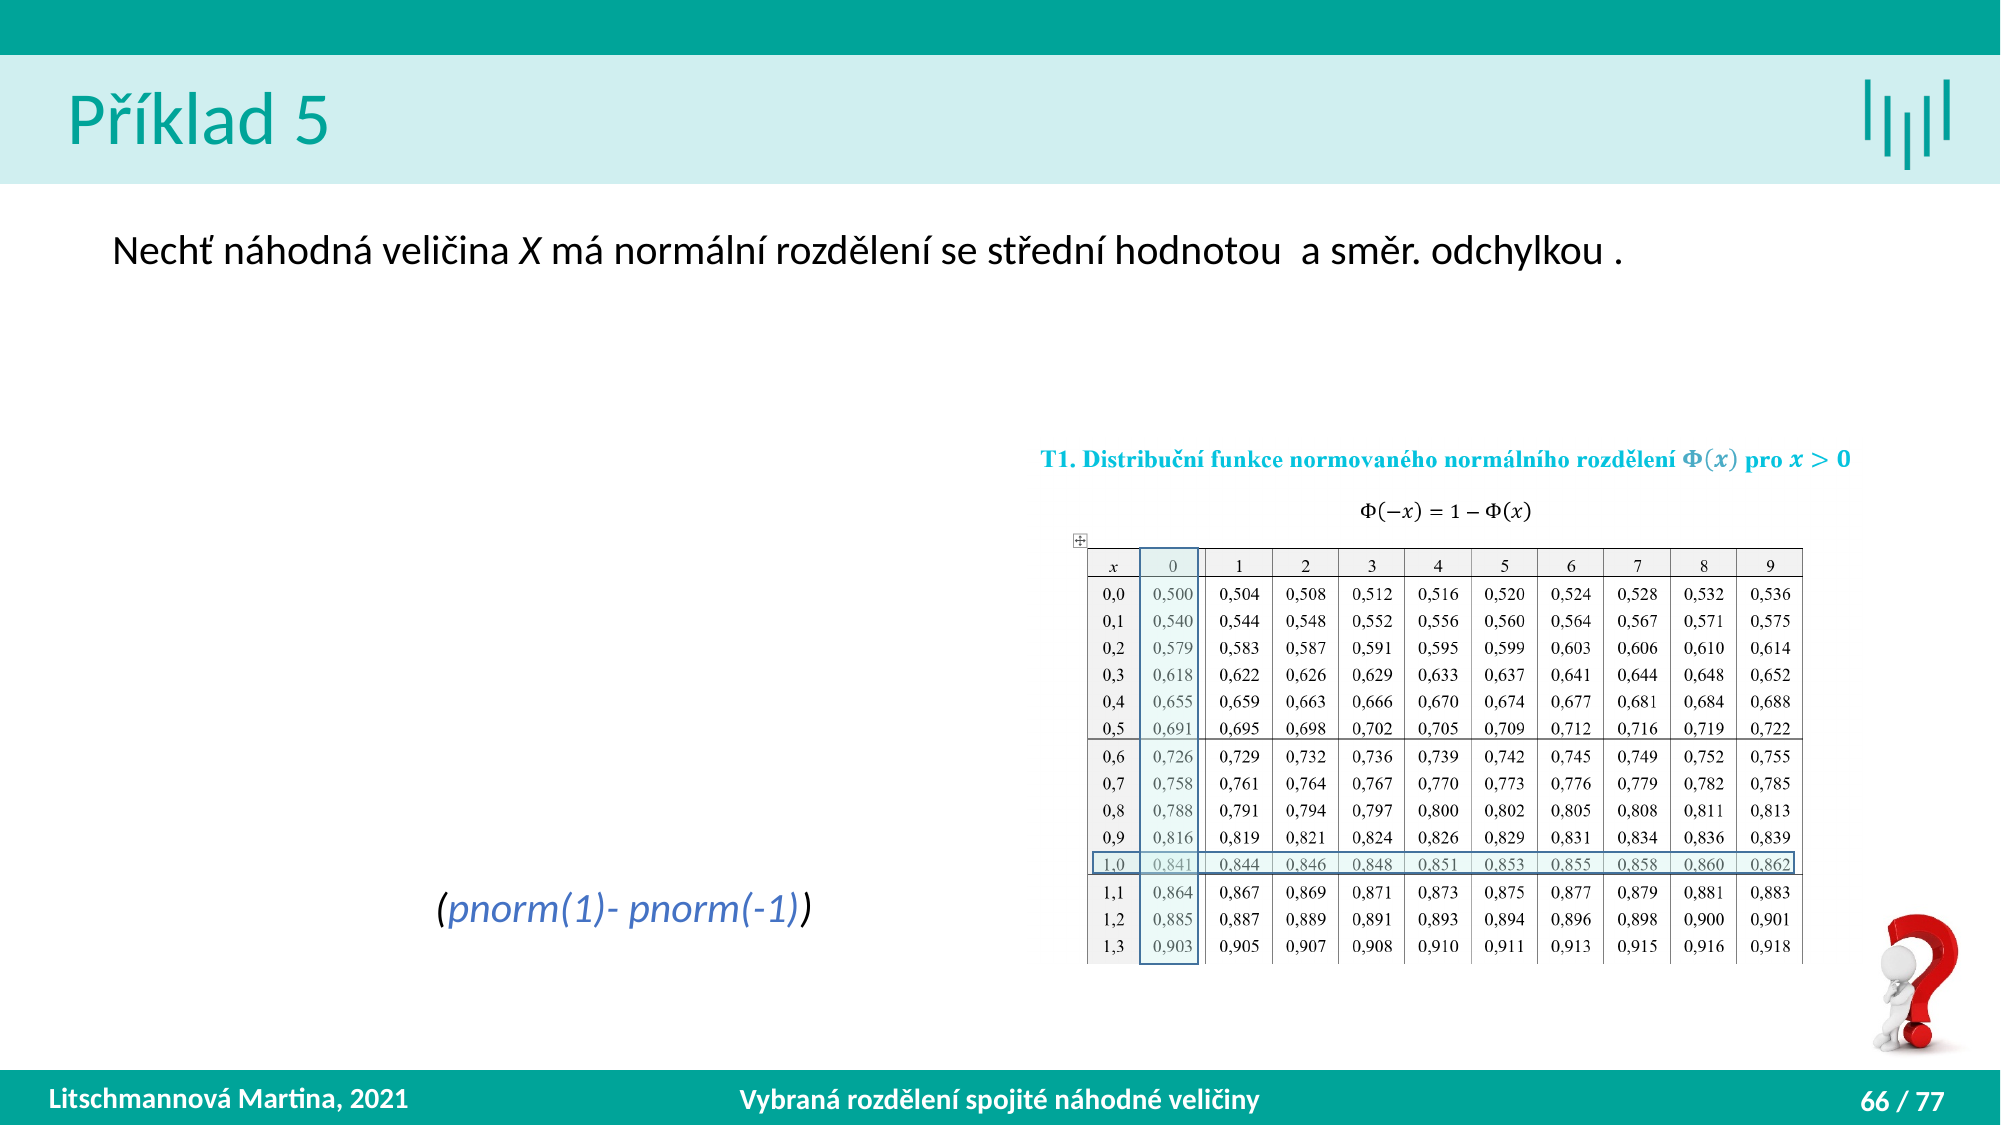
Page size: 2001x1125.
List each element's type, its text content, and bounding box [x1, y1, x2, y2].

slide_number Litschmannová Martina, 2021 [33, 1070, 484, 1124]
slide_number 66 / 77 [1509, 1072, 1960, 1125]
picture [1852, 69, 1960, 178]
footer Vybraná rozdělení spojité náhodné veličiny [662, 1070, 1338, 1125]
picture [1027, 437, 1977, 1064]
list Příklad 5 [52, 59, 1835, 181]
